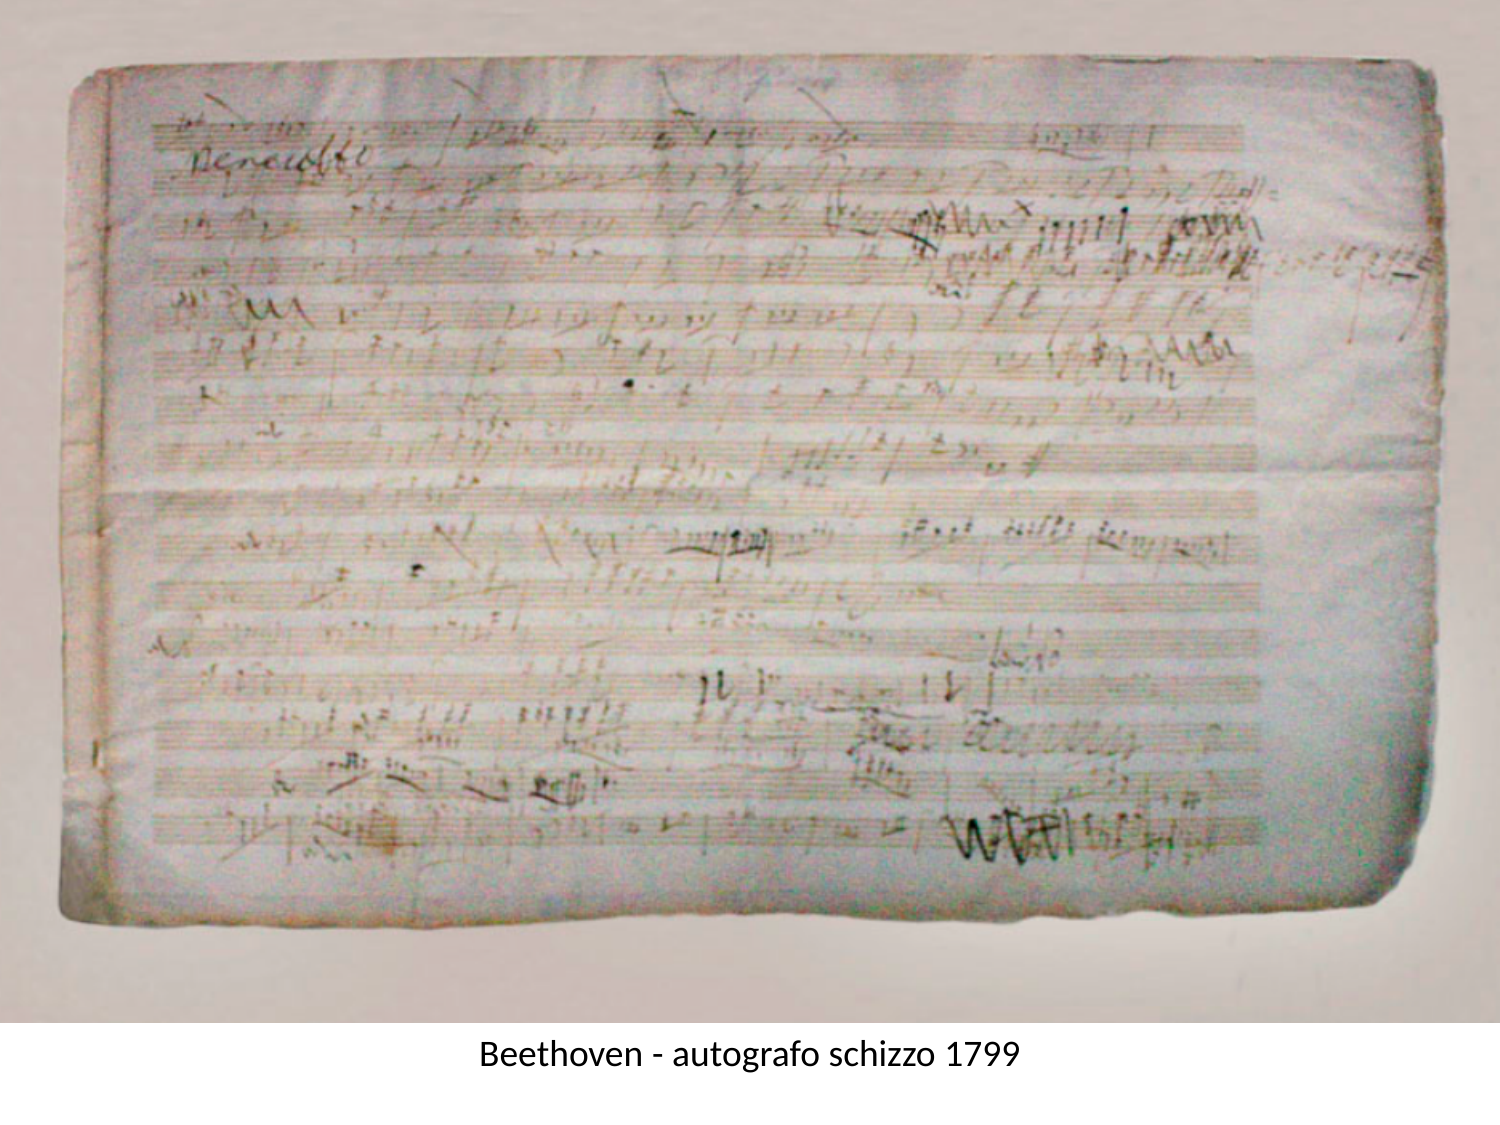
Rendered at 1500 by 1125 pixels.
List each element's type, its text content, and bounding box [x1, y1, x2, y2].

picture [0, 0, 1500, 1024]
text_box Beethoven - autografo schizzo 1799 [464, 1031, 1036, 1082]
